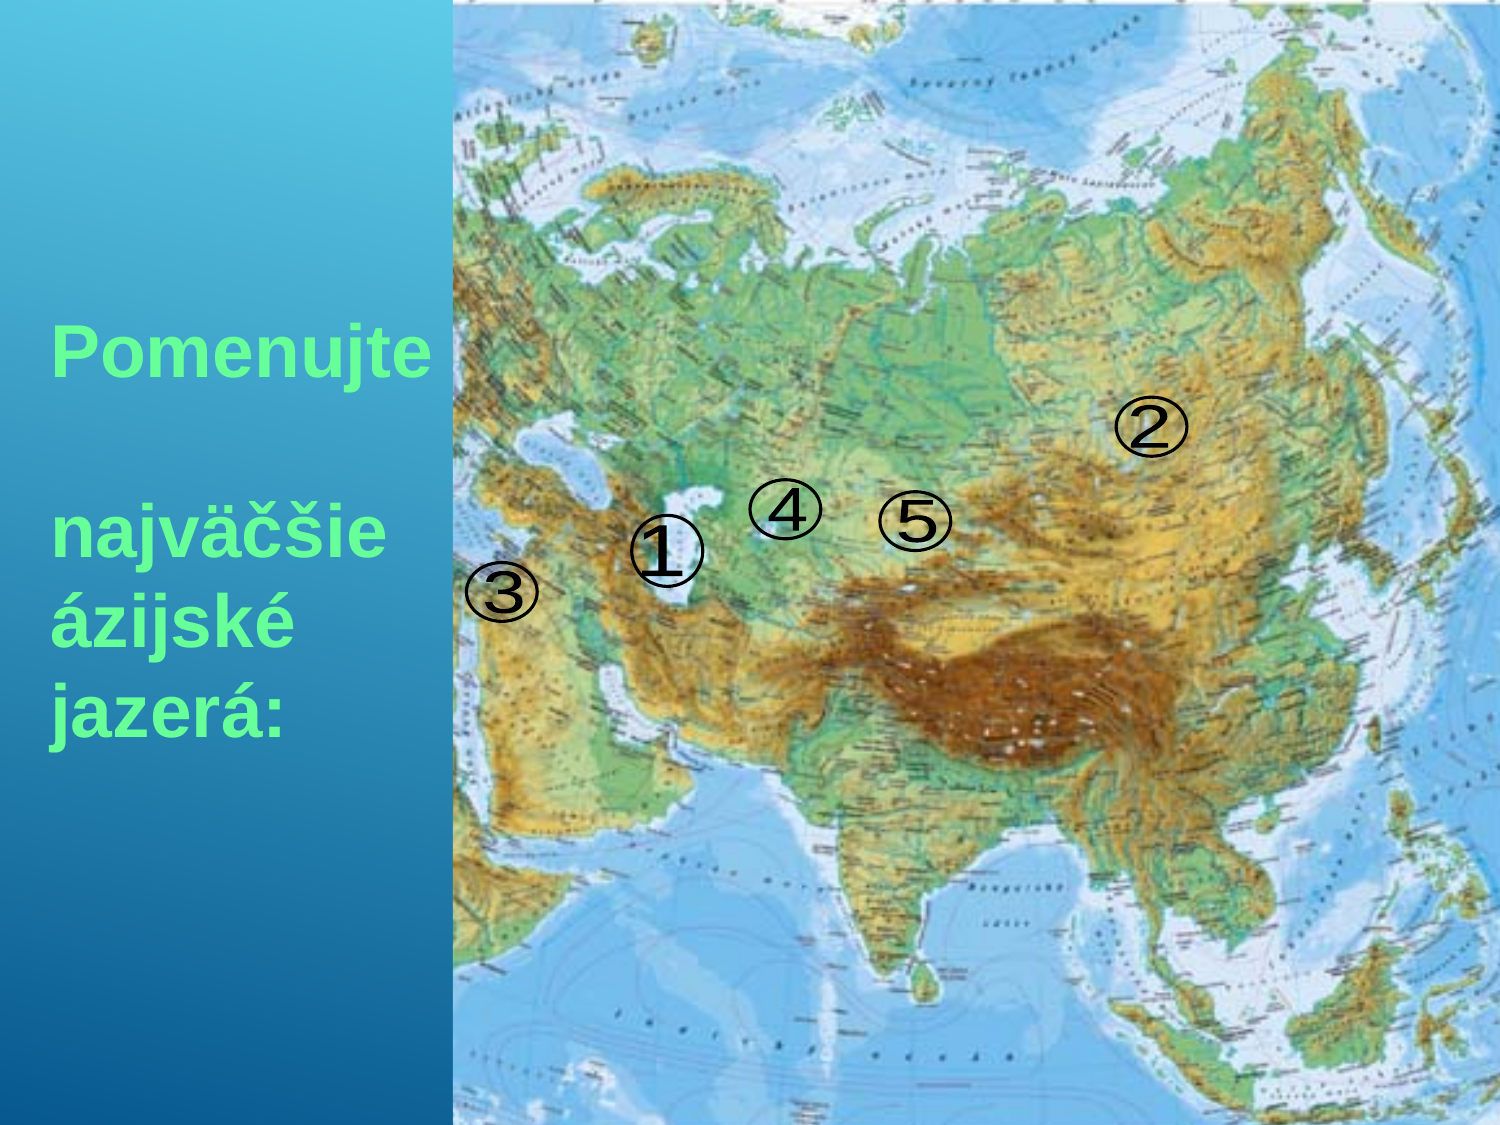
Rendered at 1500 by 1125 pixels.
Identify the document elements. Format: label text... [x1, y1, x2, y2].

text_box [466, 562, 538, 622]
text_box Pomenujte najväčšie ázijské jazerá: [35, 290, 452, 764]
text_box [879, 491, 951, 551]
picture [452, 0, 1500, 1125]
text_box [631, 515, 704, 587]
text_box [1115, 396, 1188, 457]
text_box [749, 479, 822, 540]
